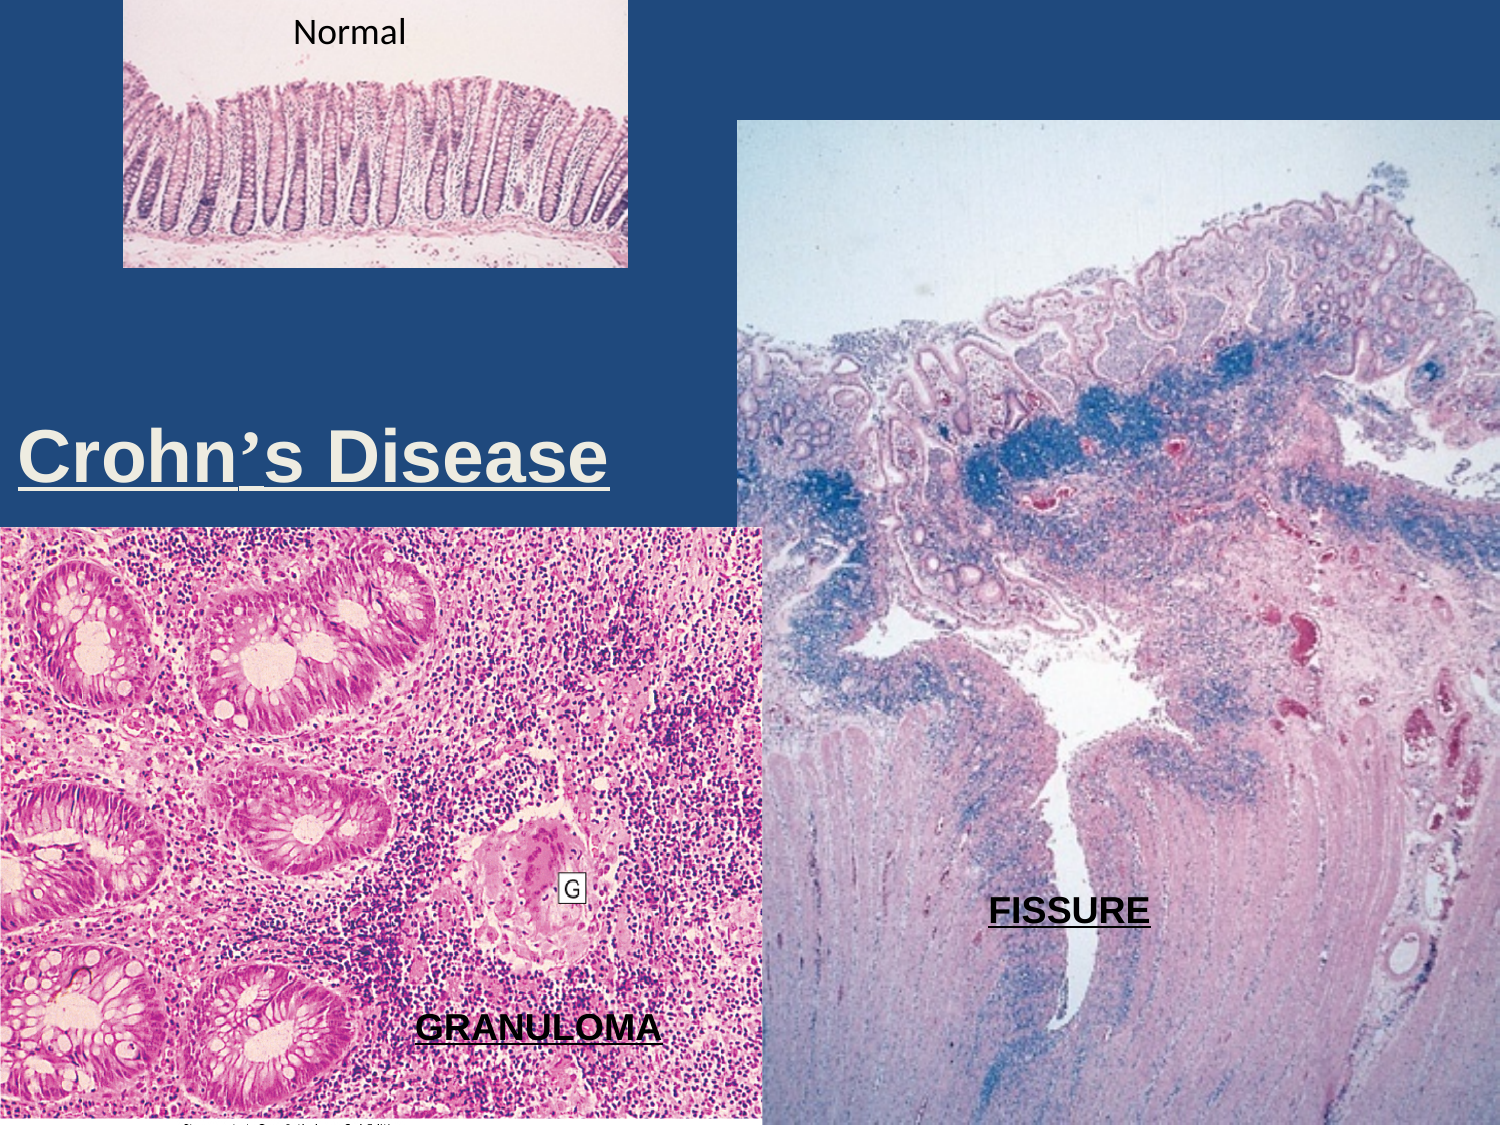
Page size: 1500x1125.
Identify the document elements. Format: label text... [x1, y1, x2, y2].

picture [0, 120, 1500, 1125]
text_box Crohn’s Disease [2, 399, 625, 505]
picture [123, 0, 629, 269]
